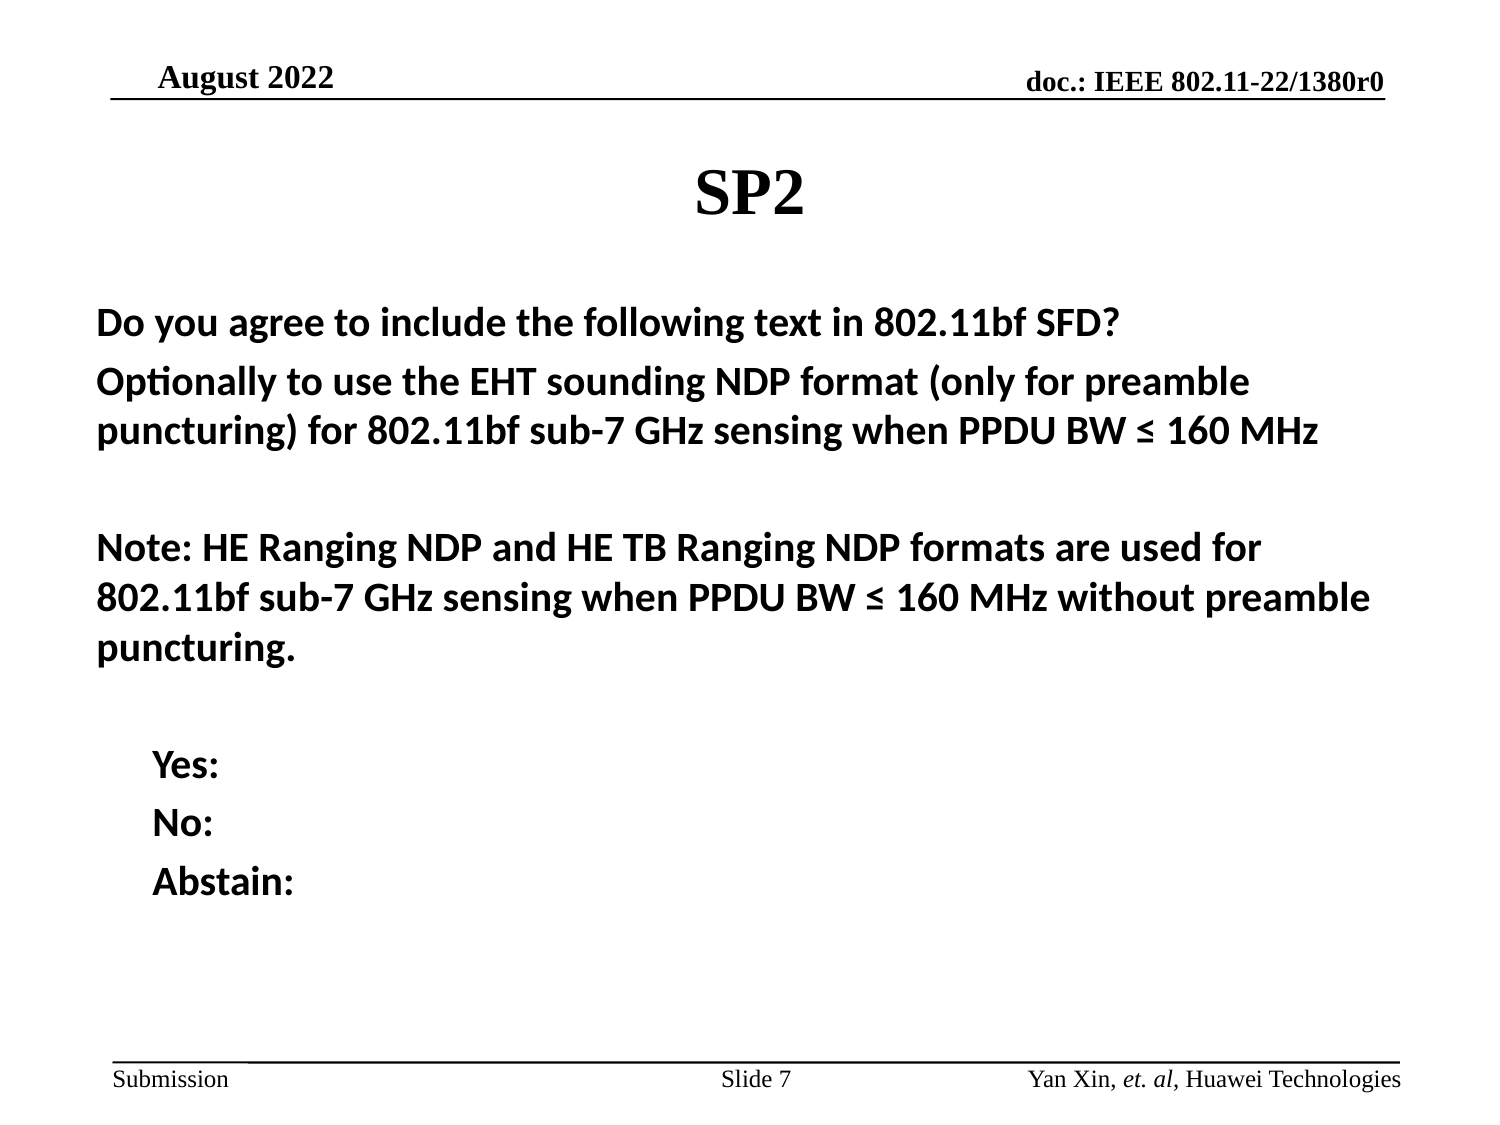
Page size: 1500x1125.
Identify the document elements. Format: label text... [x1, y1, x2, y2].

slide_number Slide 7 [712, 1061, 800, 1093]
list Do you agree to include the following text in 802.11bf SFD? Optionally to use the EHT sounding NDP format (only for preamble puncturing) for 802.11bf sub-7 GHz sensing when PPDU BW ≤ 160 MHz Note: HE Ranging NDP and HE TB Ranging NDP formats are used for 802.11bf sub-7 GHz sensing when PPDU BW ≤ 160 MHz without preamble puncturing. Yes: No: Abstain: [81, 287, 1432, 1000]
title SP2 [112, 112, 1388, 263]
footer Yan Xin, et. al, Huawei Technologies [1023, 1061, 1402, 1093]
